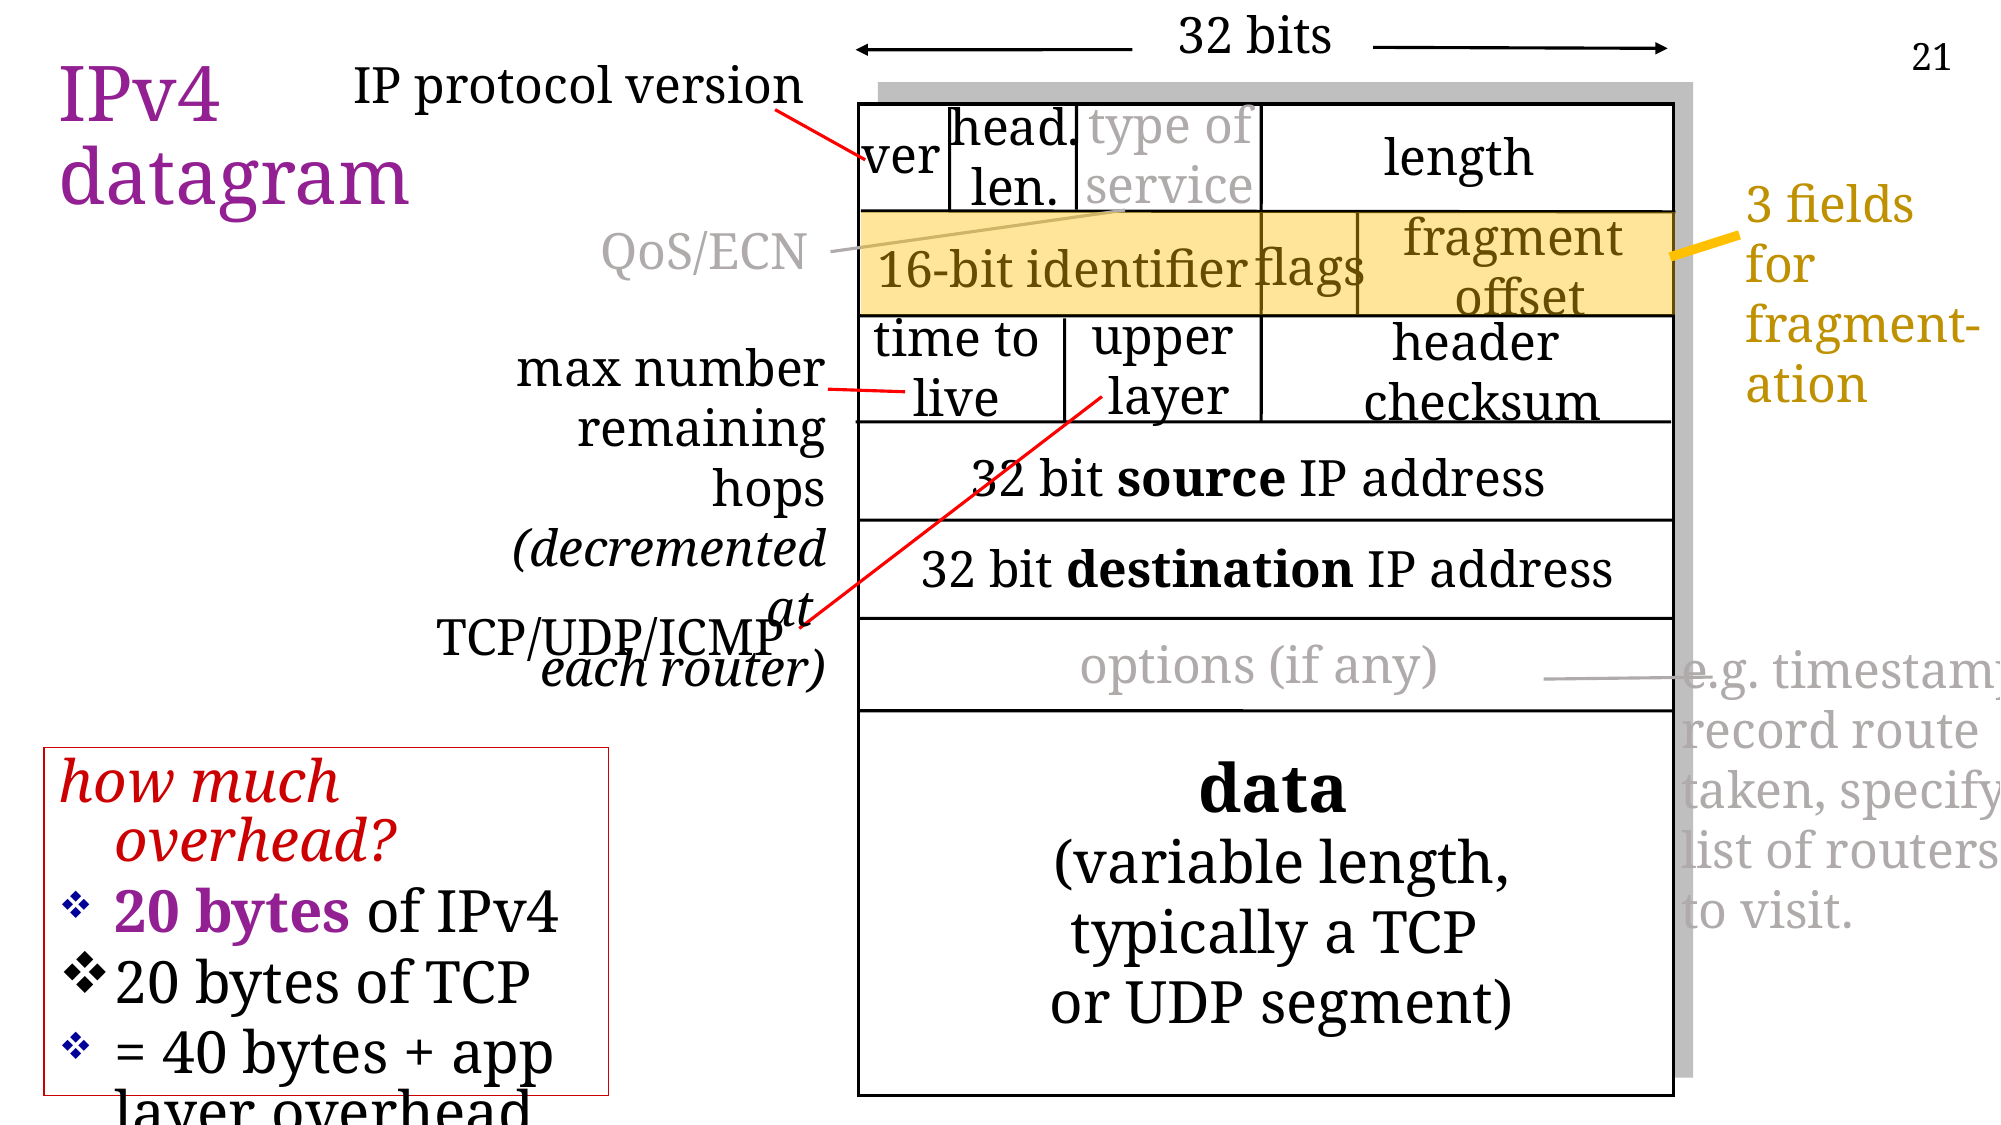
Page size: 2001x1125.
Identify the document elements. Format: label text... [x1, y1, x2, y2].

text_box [184, 46, 866, 160]
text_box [580, 210, 1126, 288]
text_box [841, 0, 1694, 1096]
title IPv4 datagram [43, 25, 442, 251]
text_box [442, 328, 906, 587]
text_box TCP/UDP/ICMP [403, 597, 800, 673]
text_box how much overhead? 20 bytes of IPv4 20 bytes of TCP = 40 bytes + app layer overhead [43, 747, 609, 1096]
text_box 3 fields for fragment-ation [1731, 164, 2000, 420]
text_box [1543, 631, 2000, 950]
